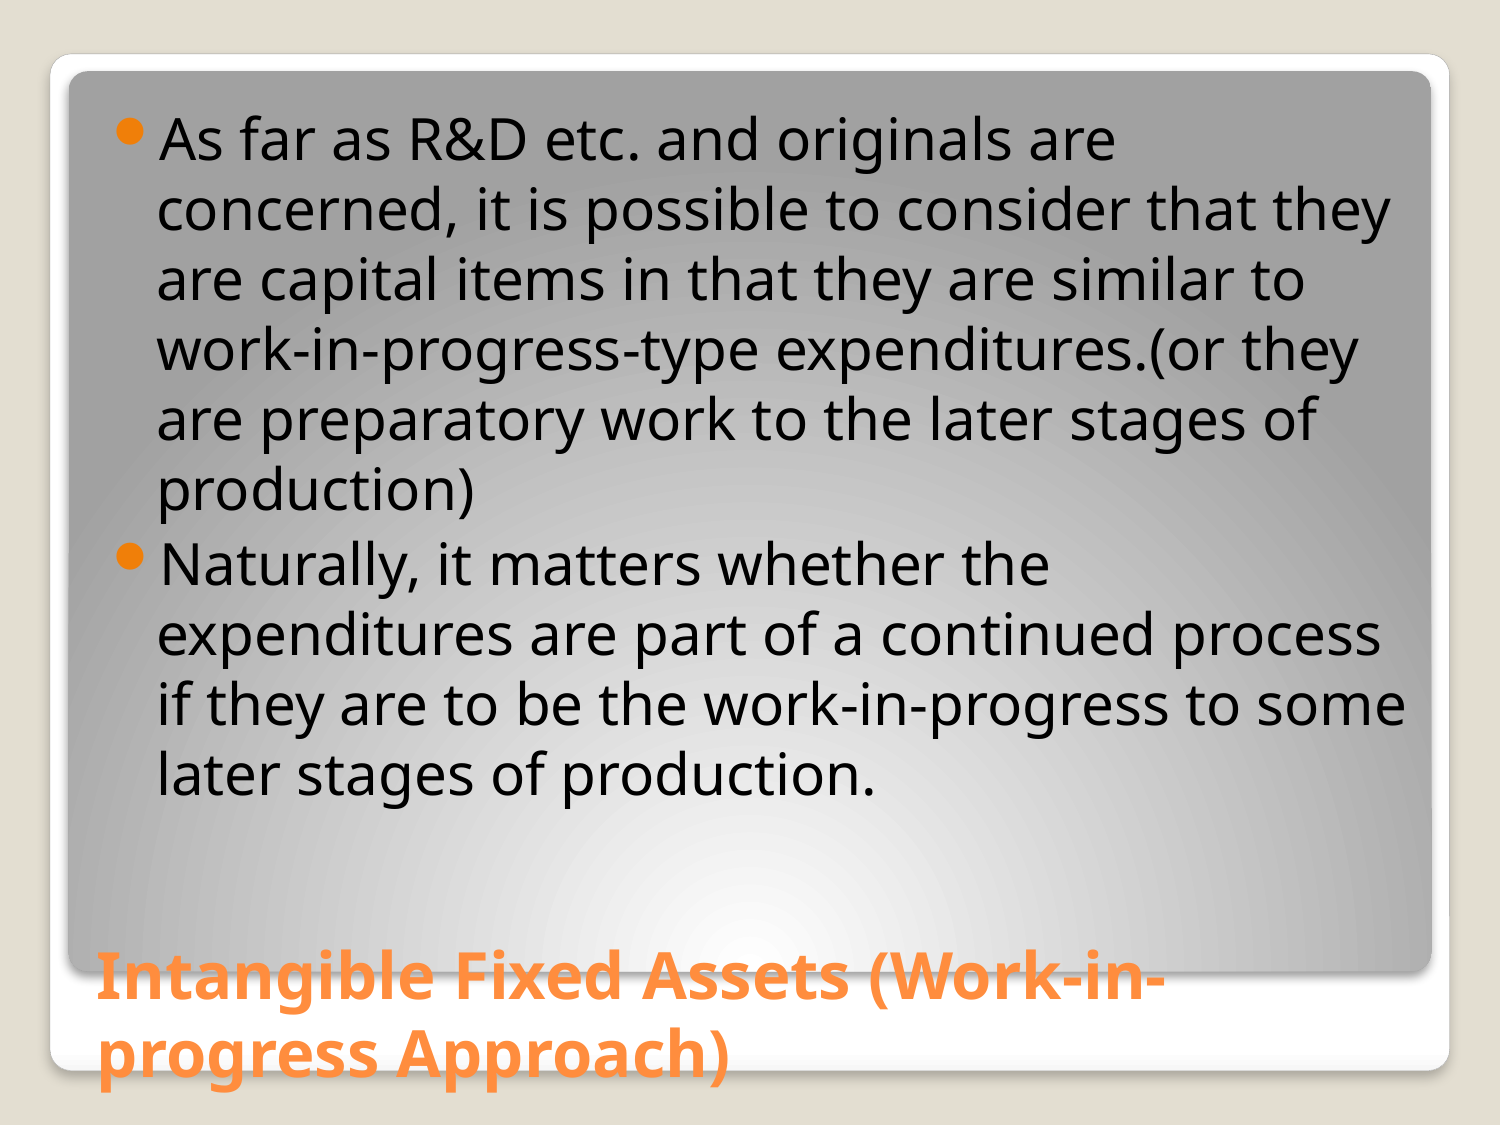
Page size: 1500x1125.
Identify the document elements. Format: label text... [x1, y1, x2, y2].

list As far as R&D etc. and originals are concerned, it is possible to consider that they are capital items in that they are similar to work-in-progress-type expenditures.(or they are preparatory work to the later stages of production) Naturally, it matters whether the expenditures are part of a continued process if they are to be the work-in-progress to some later stages of production. [82, 86, 1426, 775]
title Intangible Fixed Assets (Work-in-progress Approach) [82, 925, 1425, 1099]
